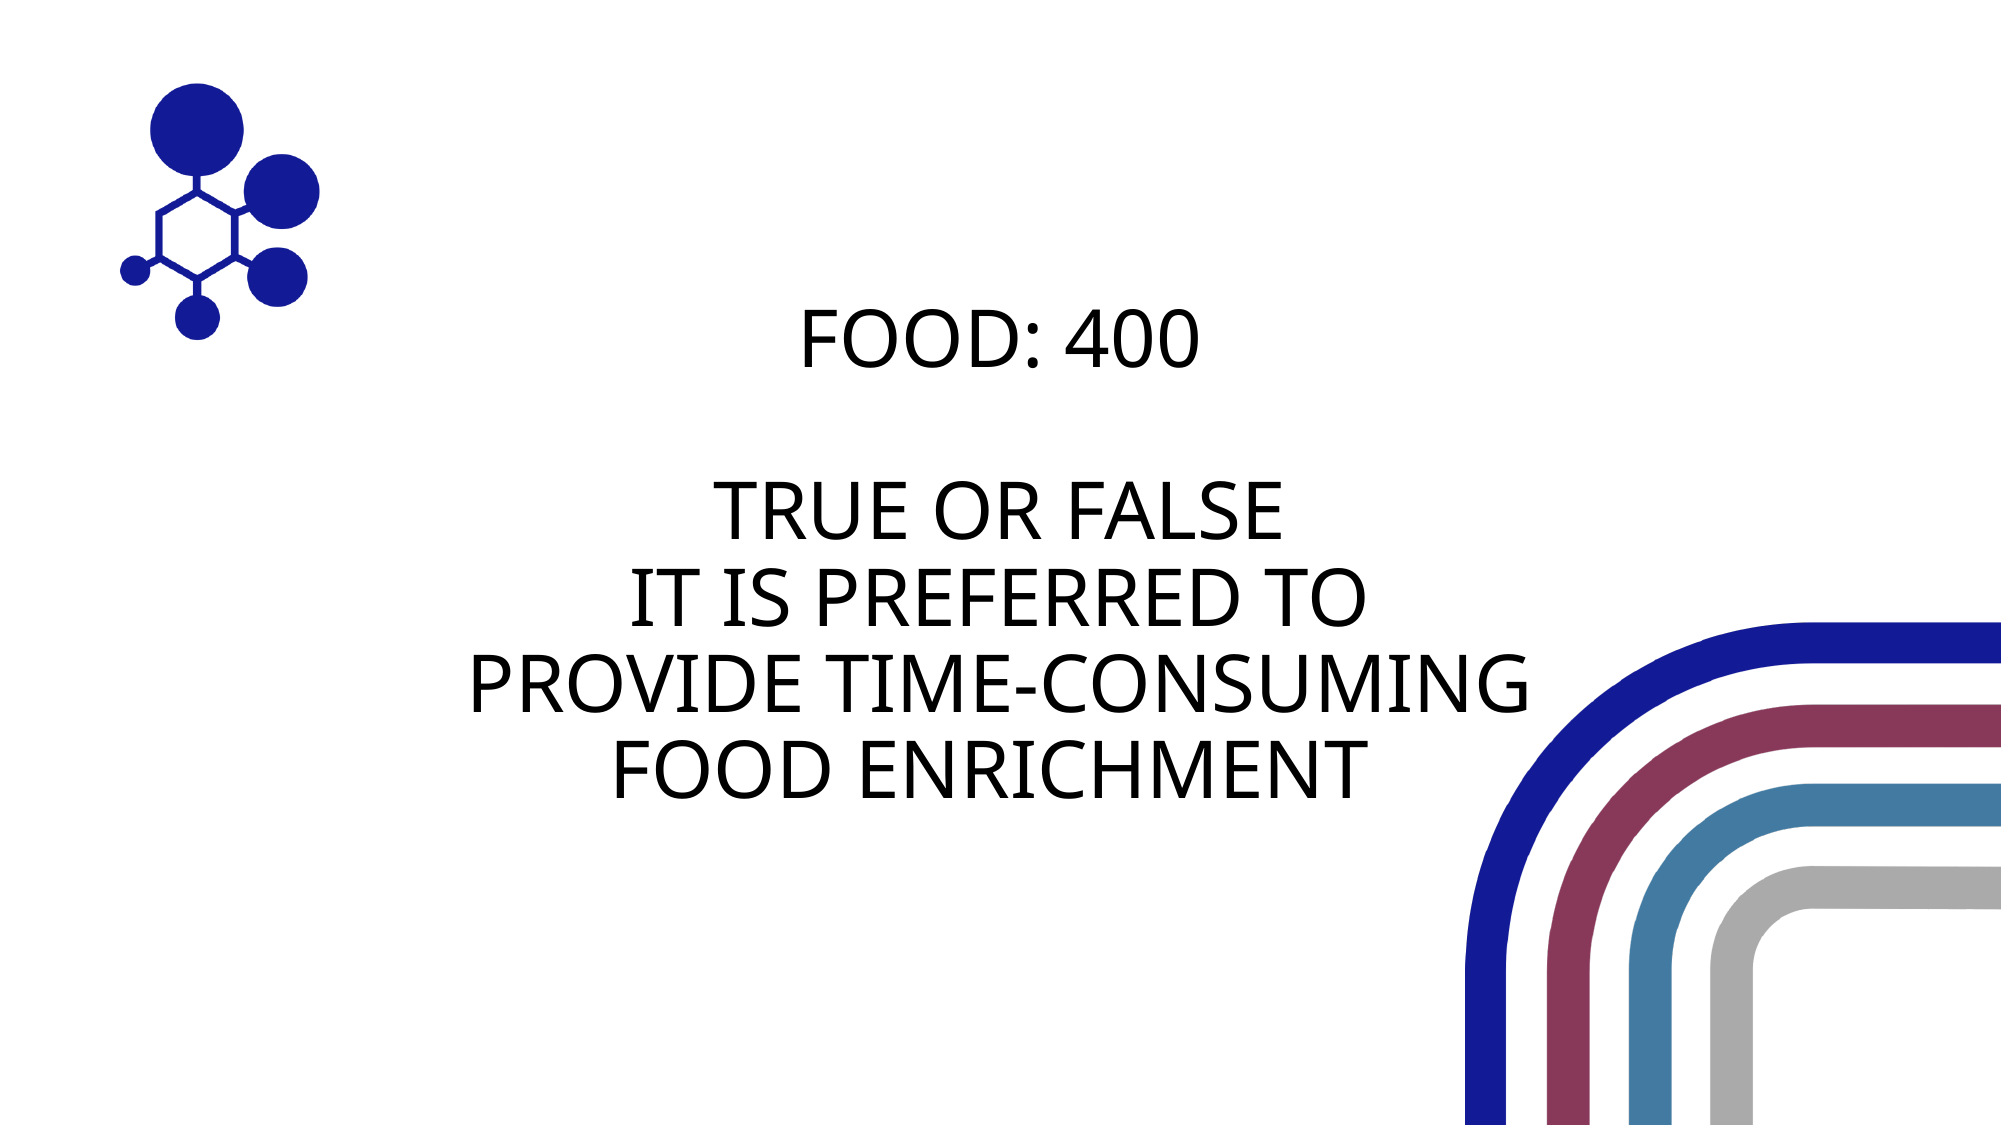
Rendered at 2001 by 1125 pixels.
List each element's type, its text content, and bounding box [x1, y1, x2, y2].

text_box [1465, 621, 2000, 1125]
text_box [29, 21, 410, 402]
text_box FOOD: 400 TRUE OR FALSE IT IS PREFERRED TO PROVIDE TIME-CONSUMING FOOD ENRICHMENT [447, 291, 1553, 834]
